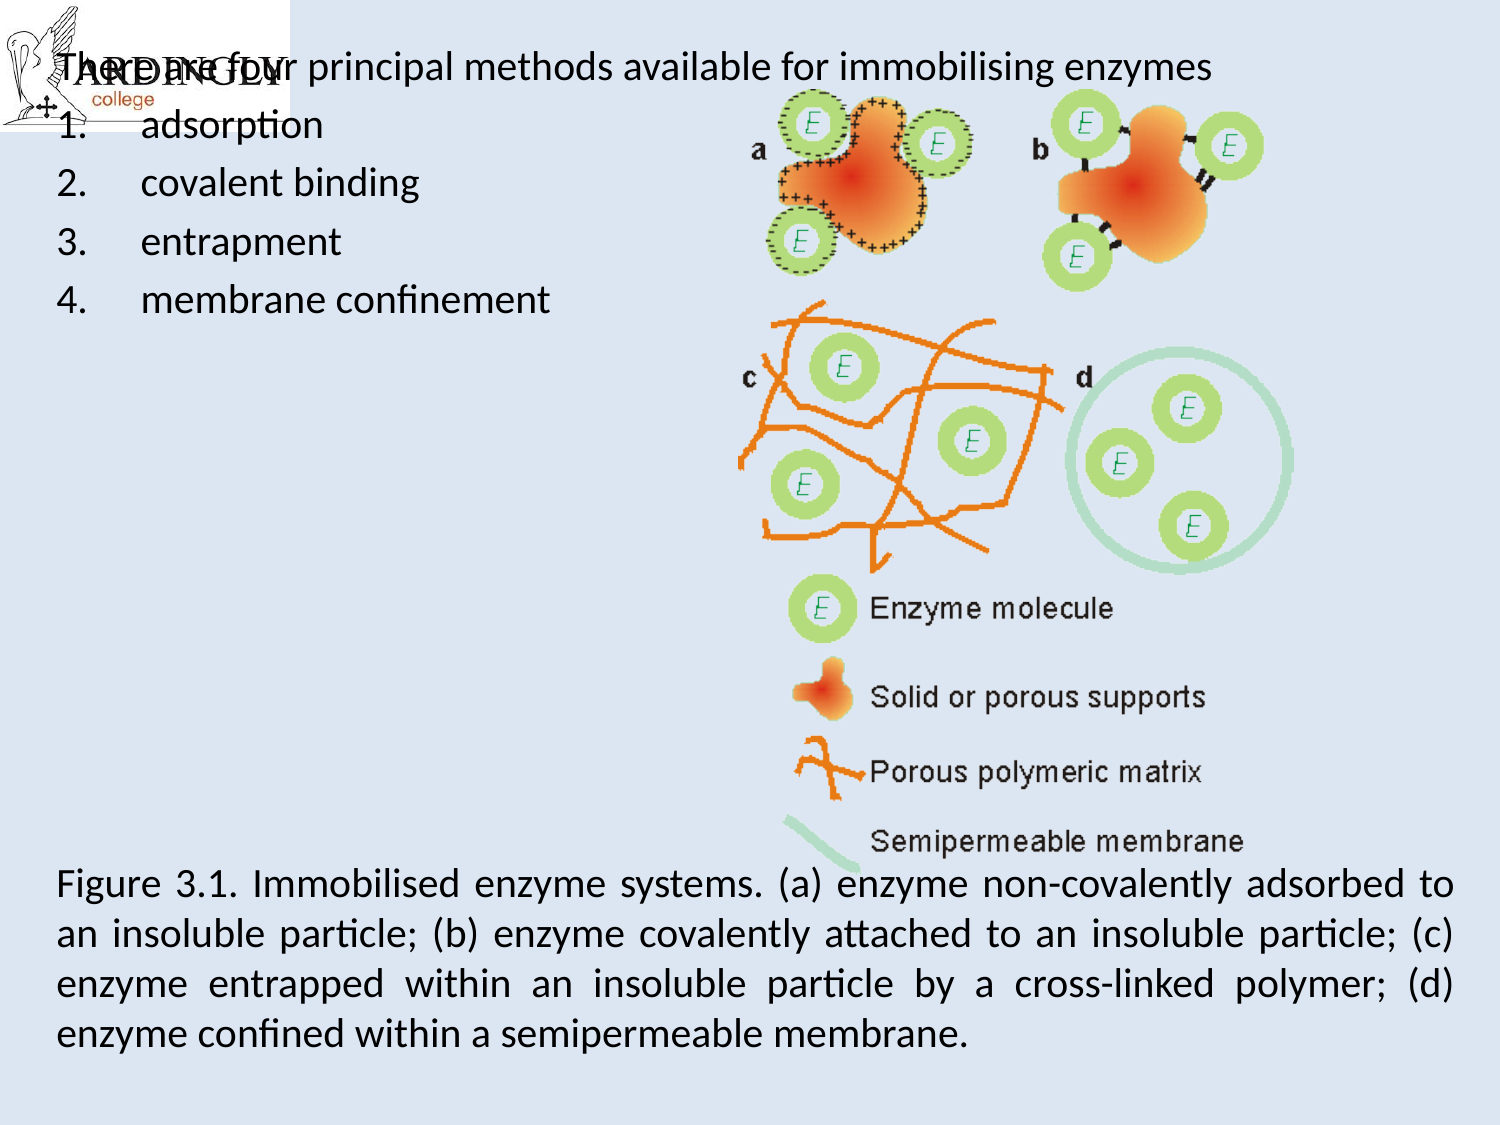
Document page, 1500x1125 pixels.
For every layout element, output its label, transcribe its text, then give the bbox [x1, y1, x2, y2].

picture [737, 89, 1294, 875]
picture [0, 0, 290, 132]
list There are four principal methods available for immobilising enzymes adsorption covalent binding entrapment membrane confinement Figure 3.1. Immobilised enzyme systems. (a) enzyme non-covalently adsorbed to an insoluble particle; (b) enzyme covalently attached to an insoluble particle; (c) enzyme entrapped within an insoluble particle by a cross-linked polymer; (d) enzyme confined within a semipermeable membrane. [41, 30, 1471, 1125]
